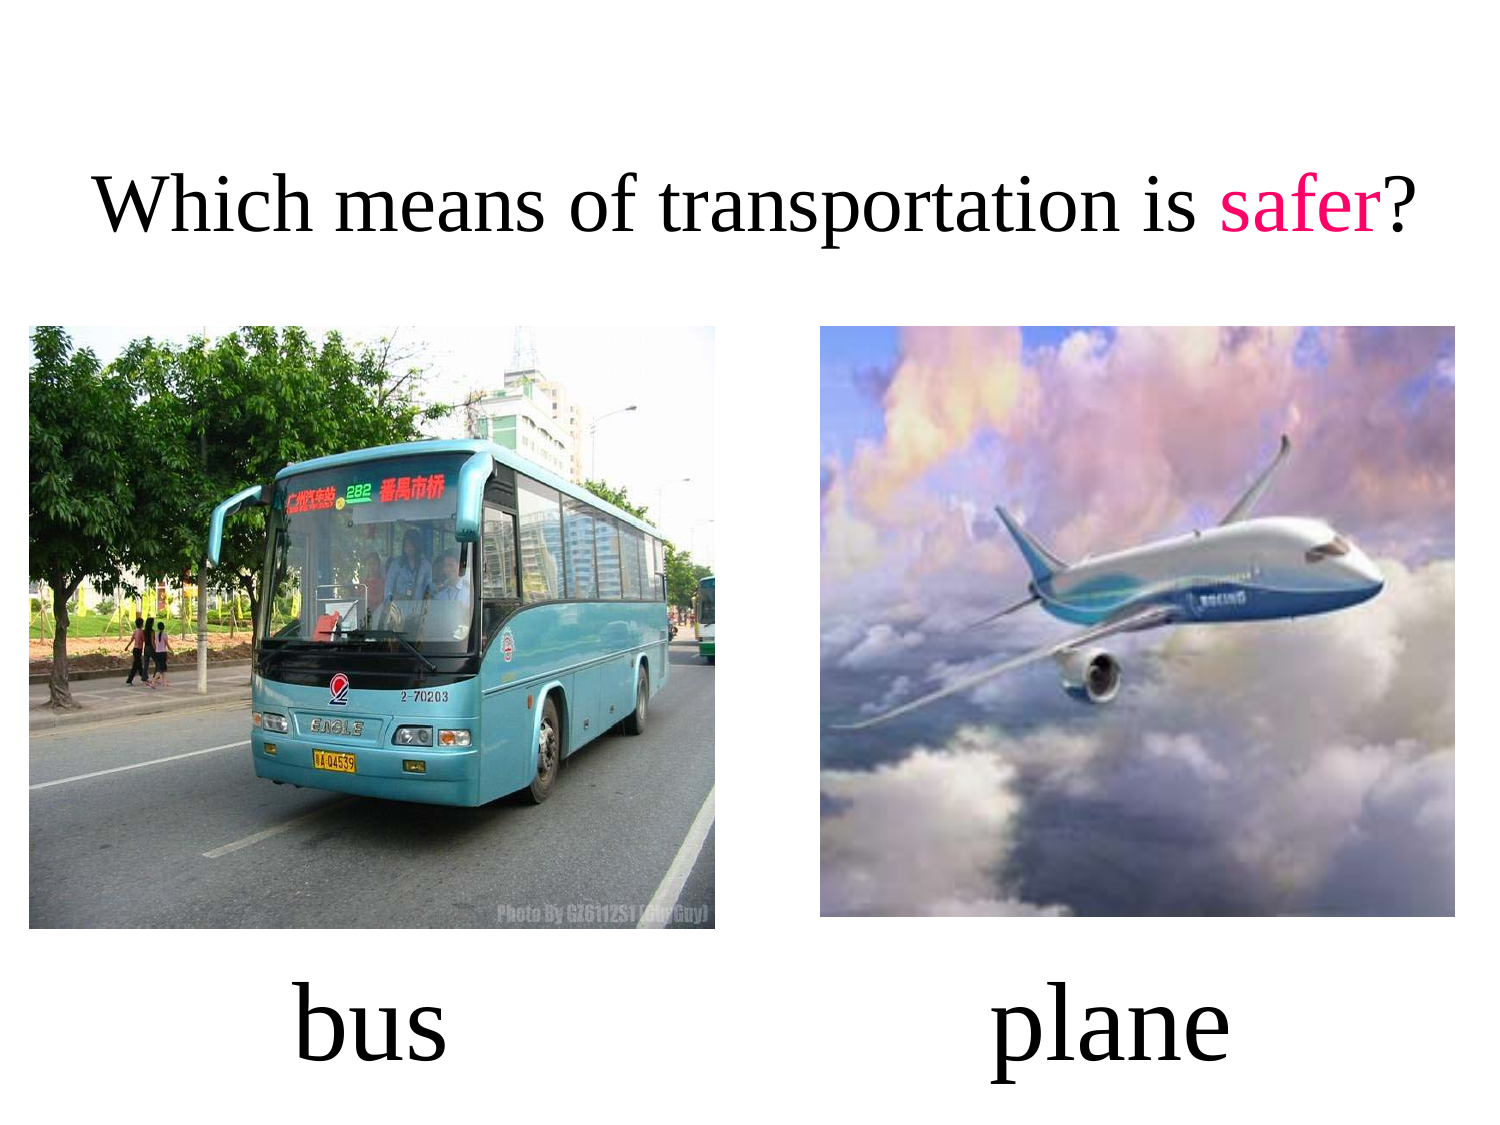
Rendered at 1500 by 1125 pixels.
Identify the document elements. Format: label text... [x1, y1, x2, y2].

picture [29, 325, 715, 929]
text_box bus [277, 940, 464, 1091]
text_box plane [974, 940, 1327, 1091]
text_box Which means of transportation is safer? [77, 141, 1472, 256]
picture [820, 326, 1456, 918]
